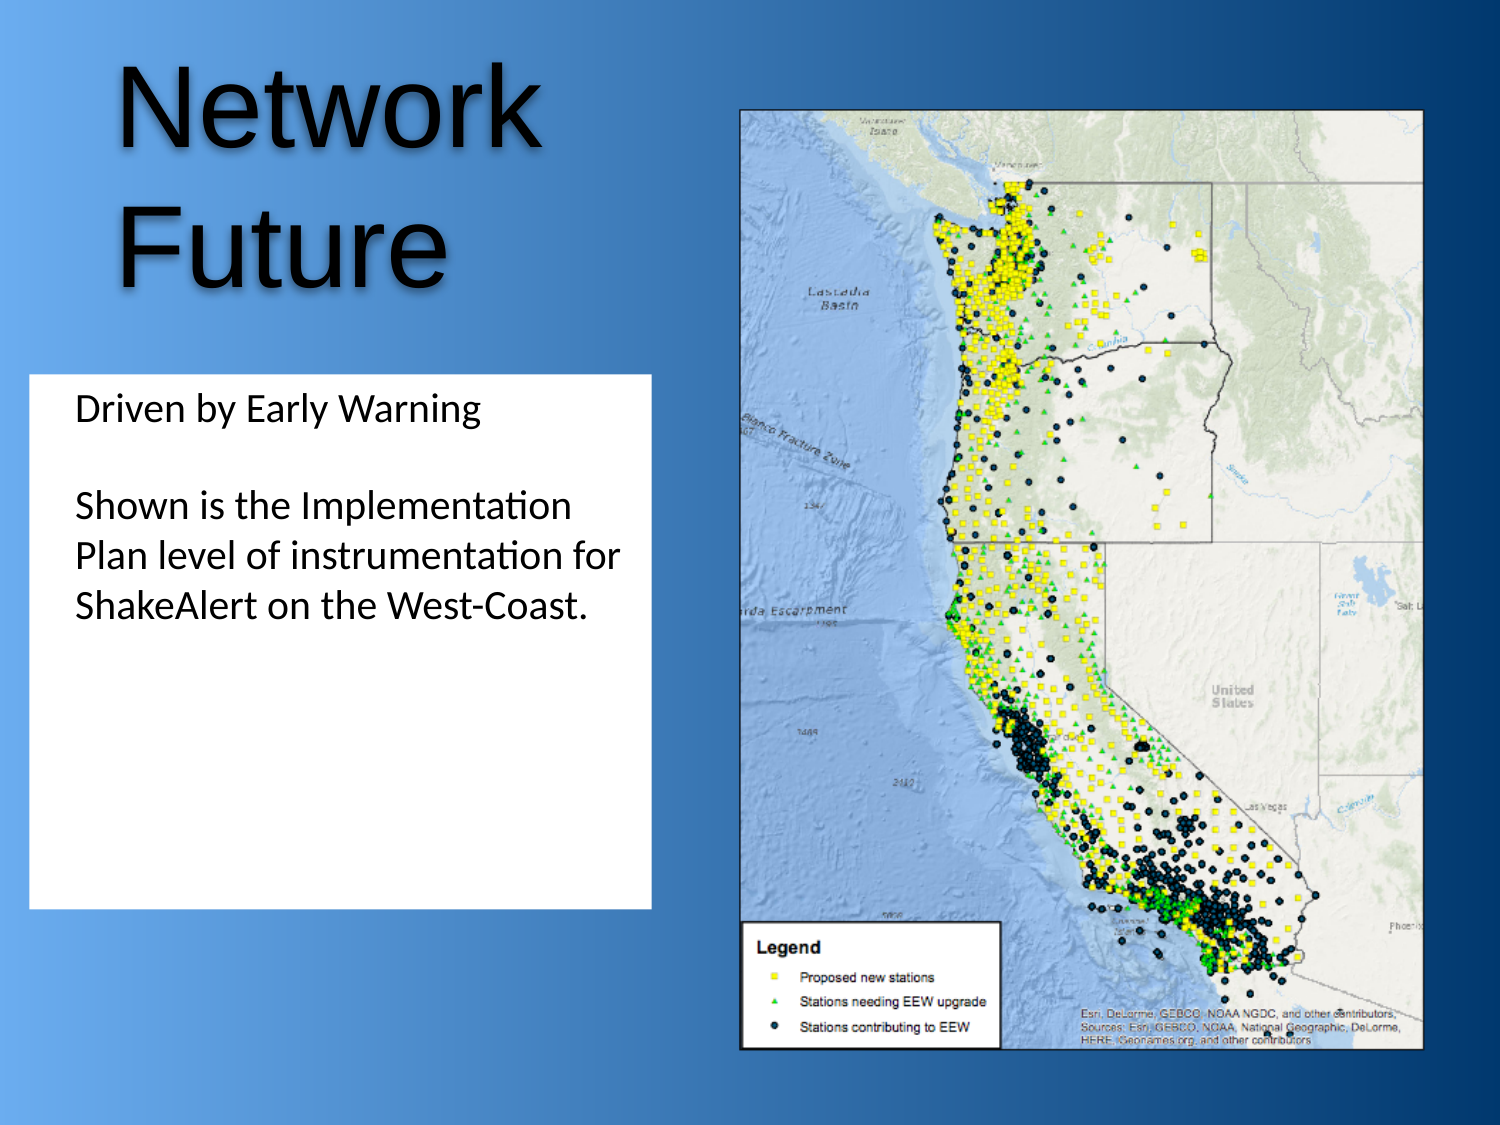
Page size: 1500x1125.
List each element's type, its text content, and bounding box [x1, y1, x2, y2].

list Driven by Early Warning Shown is the Implementation Plan level of instrumentation for ShakeAlert on the West-Coast. [29, 374, 639, 910]
picture [647, 17, 1500, 1125]
text_box Network Future [108, 0, 769, 343]
